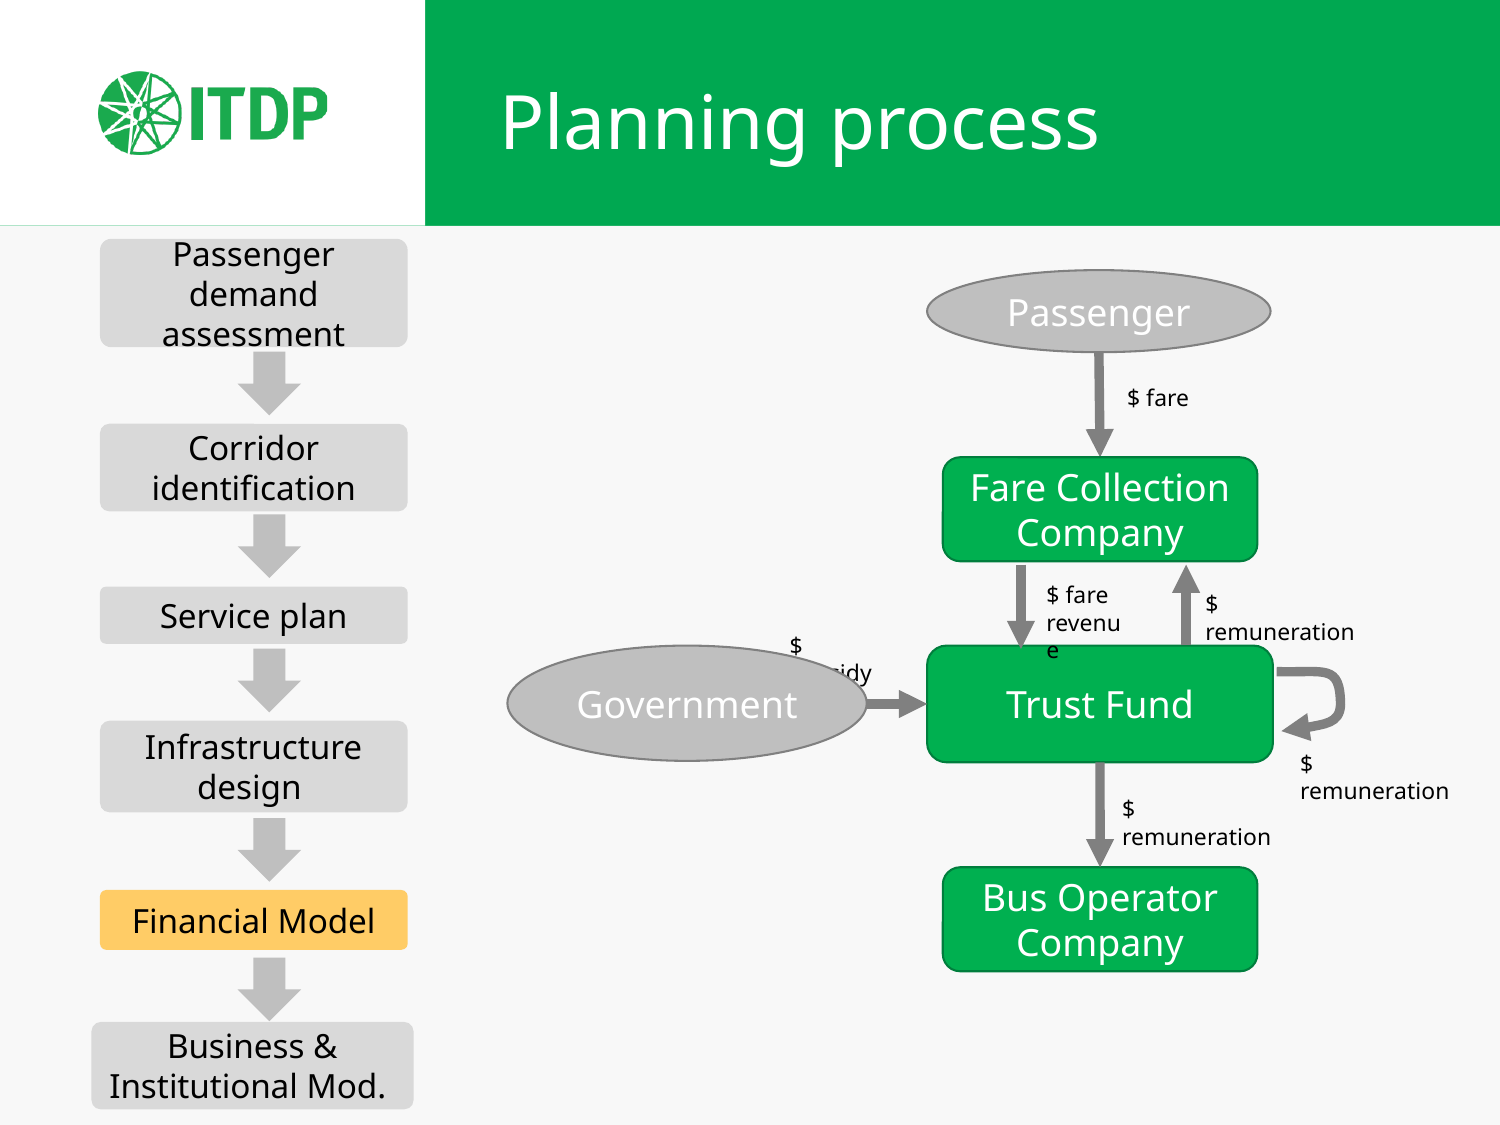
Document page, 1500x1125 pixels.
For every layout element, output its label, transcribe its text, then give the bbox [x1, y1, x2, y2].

text_box [1276, 670, 1342, 737]
text_box Trust Fund [926, 644, 1274, 764]
text_box $ remuneration [1107, 787, 1298, 858]
text_box [236, 956, 303, 1021]
text_box [236, 351, 303, 417]
text_box $ subsidy [774, 624, 900, 694]
text_box $ fare [1112, 375, 1205, 418]
text_box $ remuneration [1285, 741, 1476, 812]
text_box [236, 648, 303, 714]
text_box Government [506, 644, 868, 762]
text_box Business & Institutional Mod. [90, 1021, 415, 1110]
title Planning process [484, 60, 1442, 191]
text_box [236, 817, 303, 883]
text_box Service plan [99, 586, 409, 645]
text_box Infrastructure design [99, 720, 409, 813]
text_box Passenger demand assessment [99, 238, 409, 348]
text_box Passenger [926, 269, 1272, 354]
text_box $ fare revenue [1031, 573, 1146, 671]
text_box $ remuneration [1190, 582, 1381, 653]
text_box Fare Collection Company [941, 456, 1259, 563]
text_box Financial Model [99, 889, 409, 951]
text_box Bus Operator Company [941, 866, 1259, 973]
text_box [236, 513, 303, 579]
text_box Corridor identification [99, 423, 409, 512]
